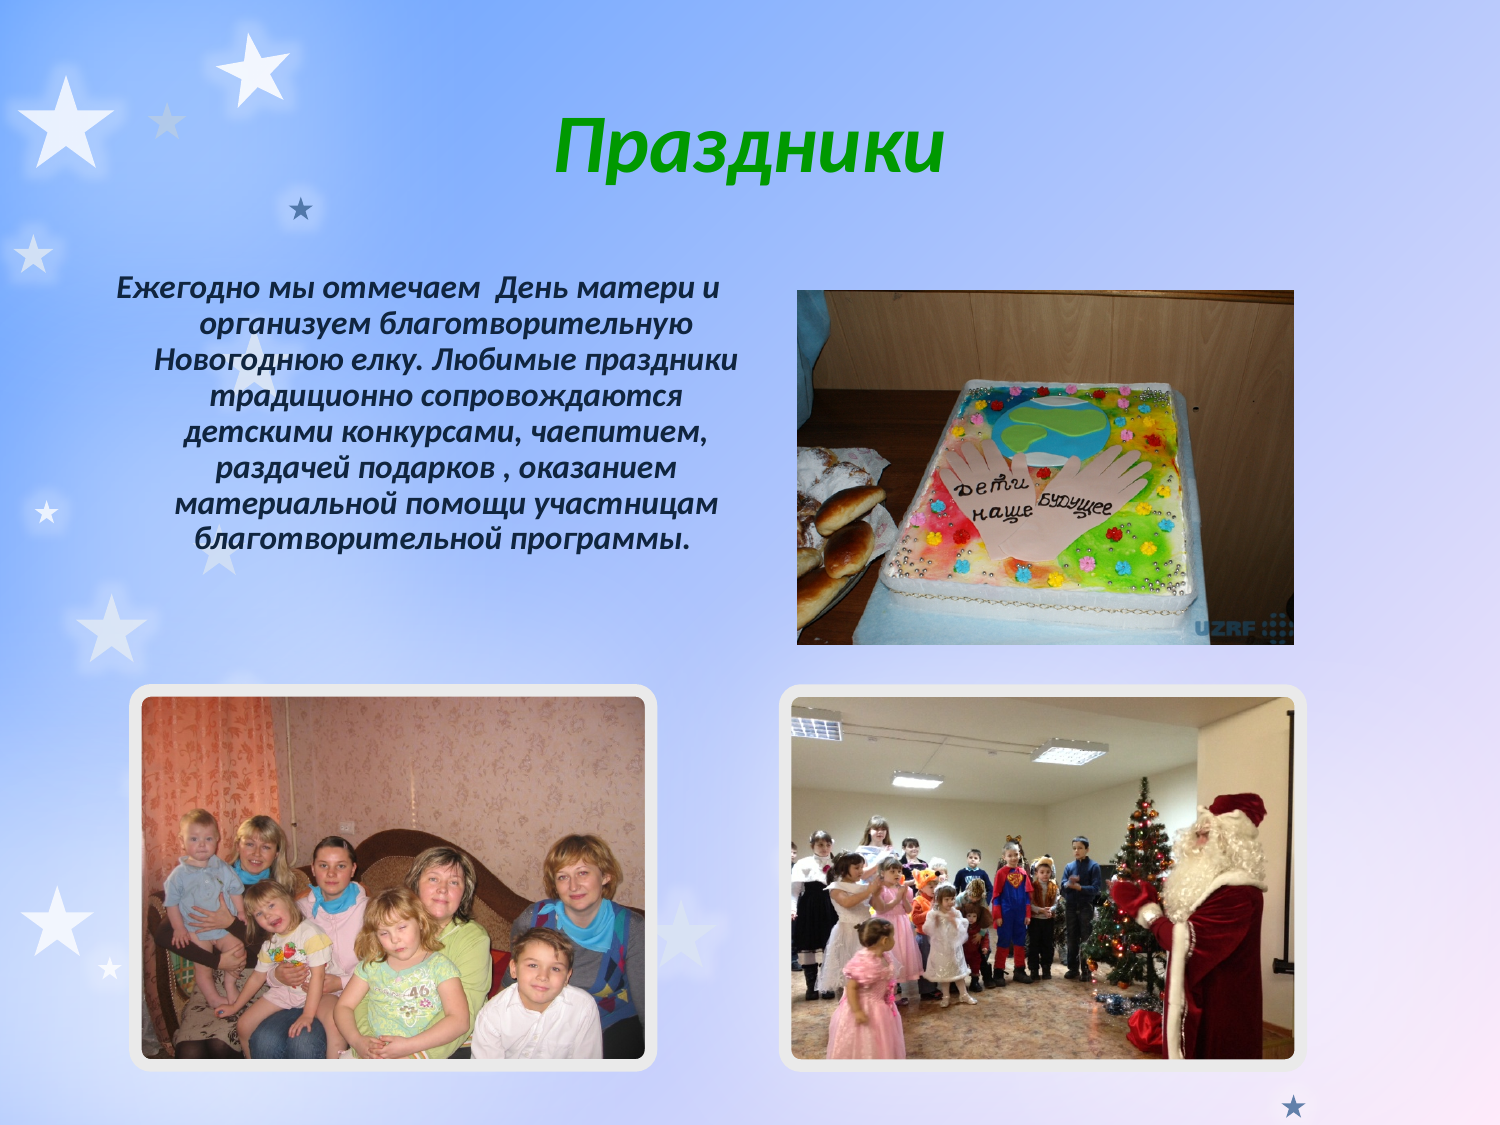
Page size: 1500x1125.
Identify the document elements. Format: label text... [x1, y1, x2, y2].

picture [784, 690, 1301, 1066]
title Праздники [75, 45, 1425, 233]
list Ежегодно мы отмечаем День матери и организуем благотворительную Новогоднюю елку. Любимые праздники традиционно сопровождаются детскими конкурсами, чаепитием, раздачей подарков , оказанием материальной помощи участницам благотворительной программы. [74, 262, 763, 658]
picture [135, 690, 652, 1066]
picture [796, 290, 1294, 646]
